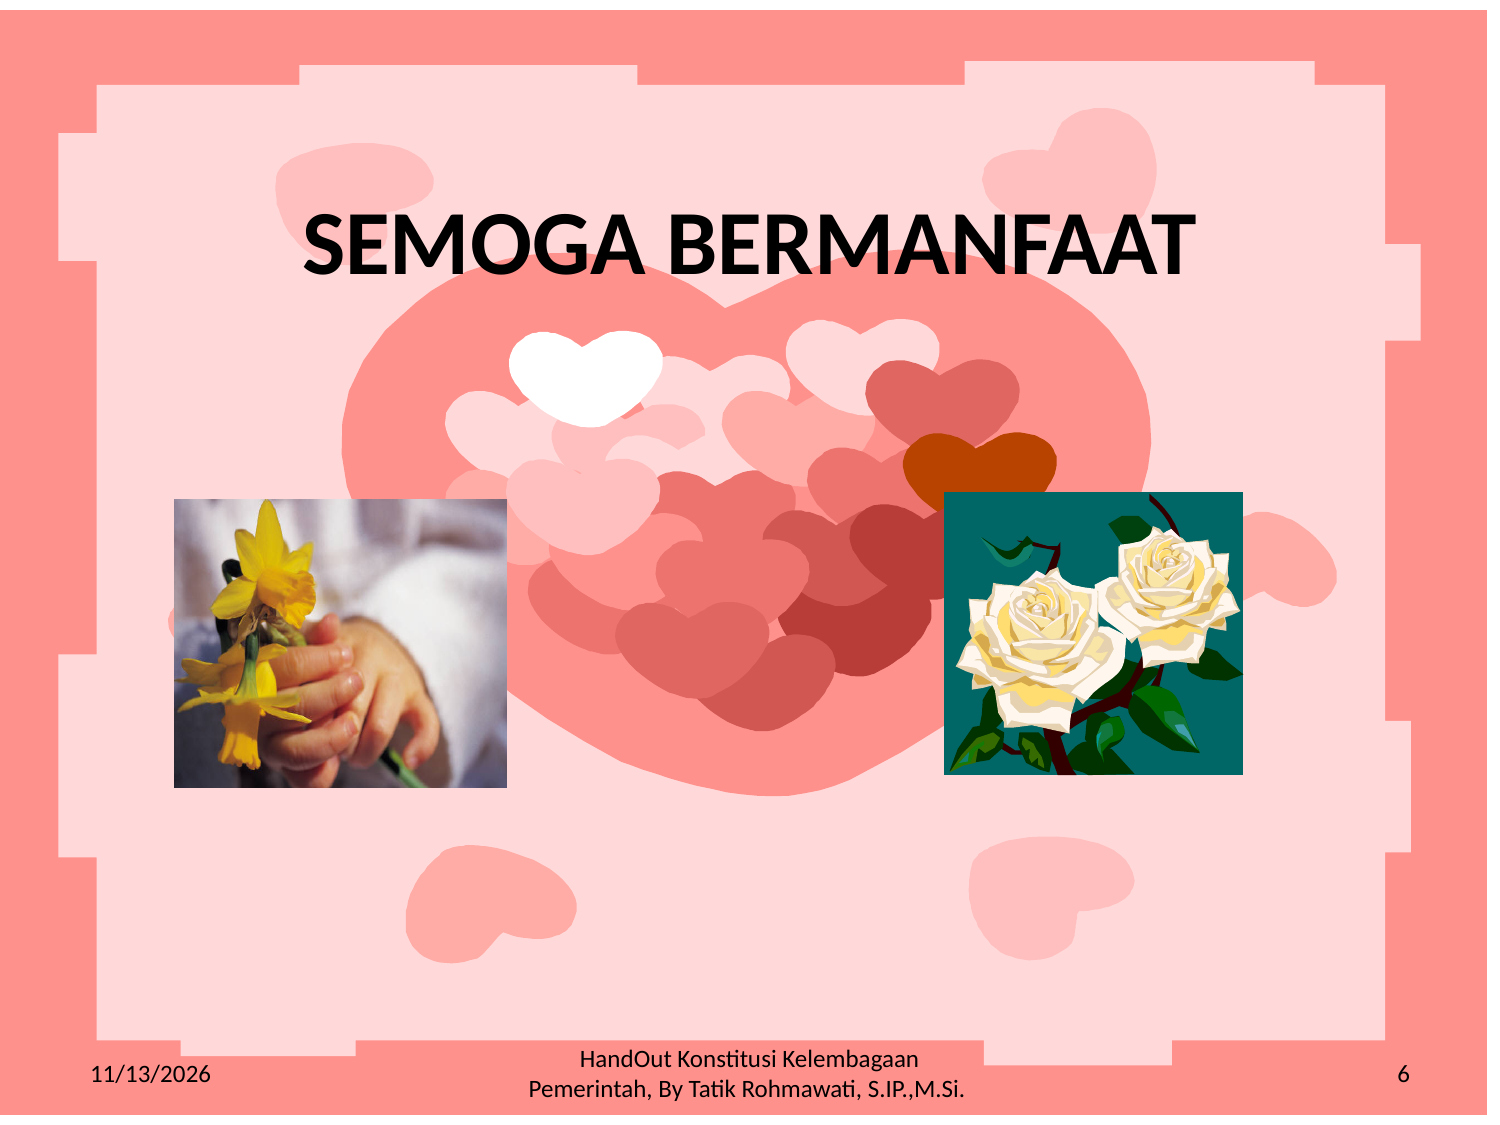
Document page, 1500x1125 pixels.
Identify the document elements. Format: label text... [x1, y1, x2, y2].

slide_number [75, 1042, 425, 1103]
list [174, 499, 507, 788]
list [943, 491, 1244, 776]
footer HandOut Konstitusi Kelembagaan Pemerintah, By Tatik Rohmawati, S.IP.,M.Si. [512, 1042, 988, 1103]
slide_number 6 [1074, 1042, 1425, 1103]
title SEMOGA BERMANFAAT [75, 112, 1425, 363]
